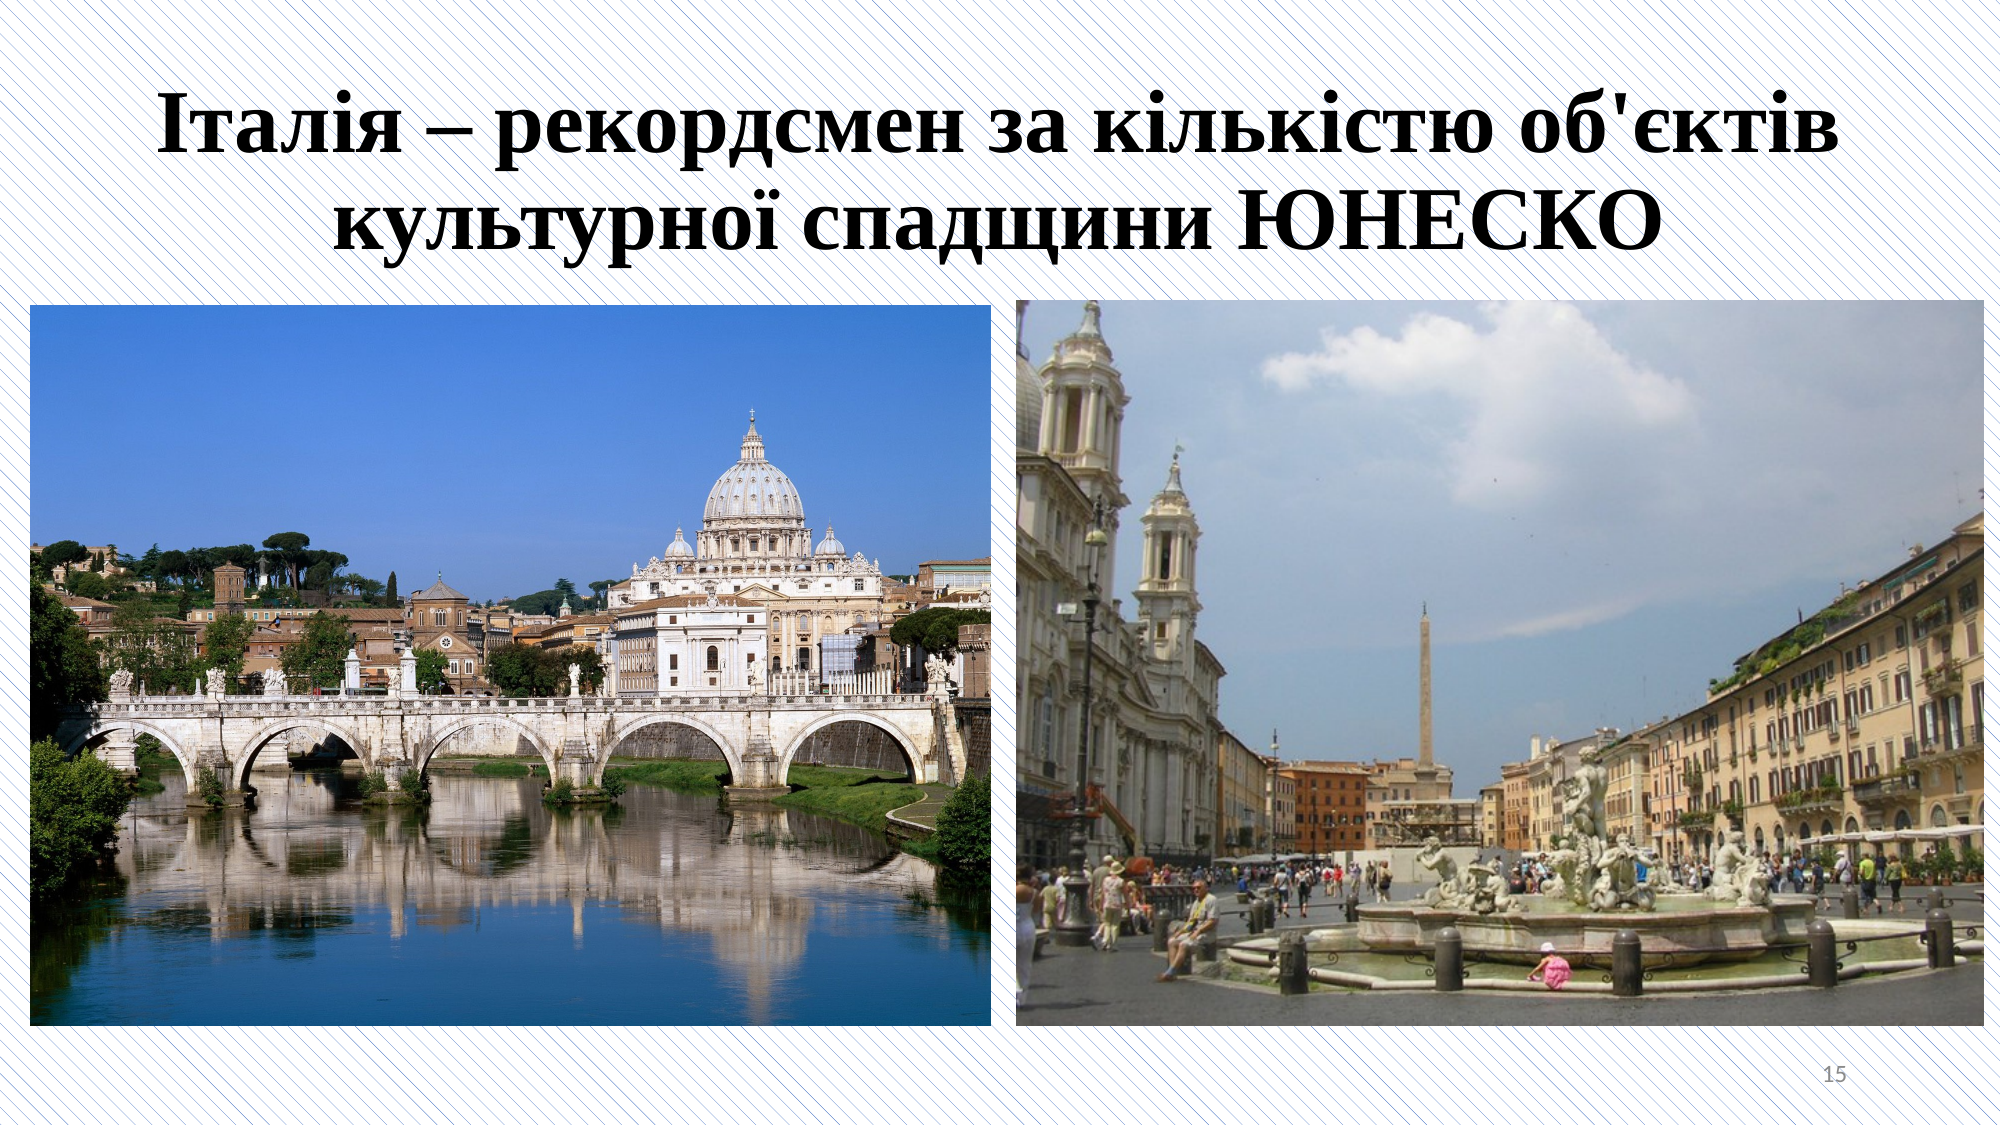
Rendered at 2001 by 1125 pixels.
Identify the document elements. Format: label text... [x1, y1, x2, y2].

title Італія – рекордсмен за кількістю об'єктів культурної спадщини ЮНЕСКО [137, 59, 1863, 284]
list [30, 305, 991, 1026]
picture [1016, 300, 1984, 1026]
slide_number 15 [1412, 1042, 1863, 1103]
